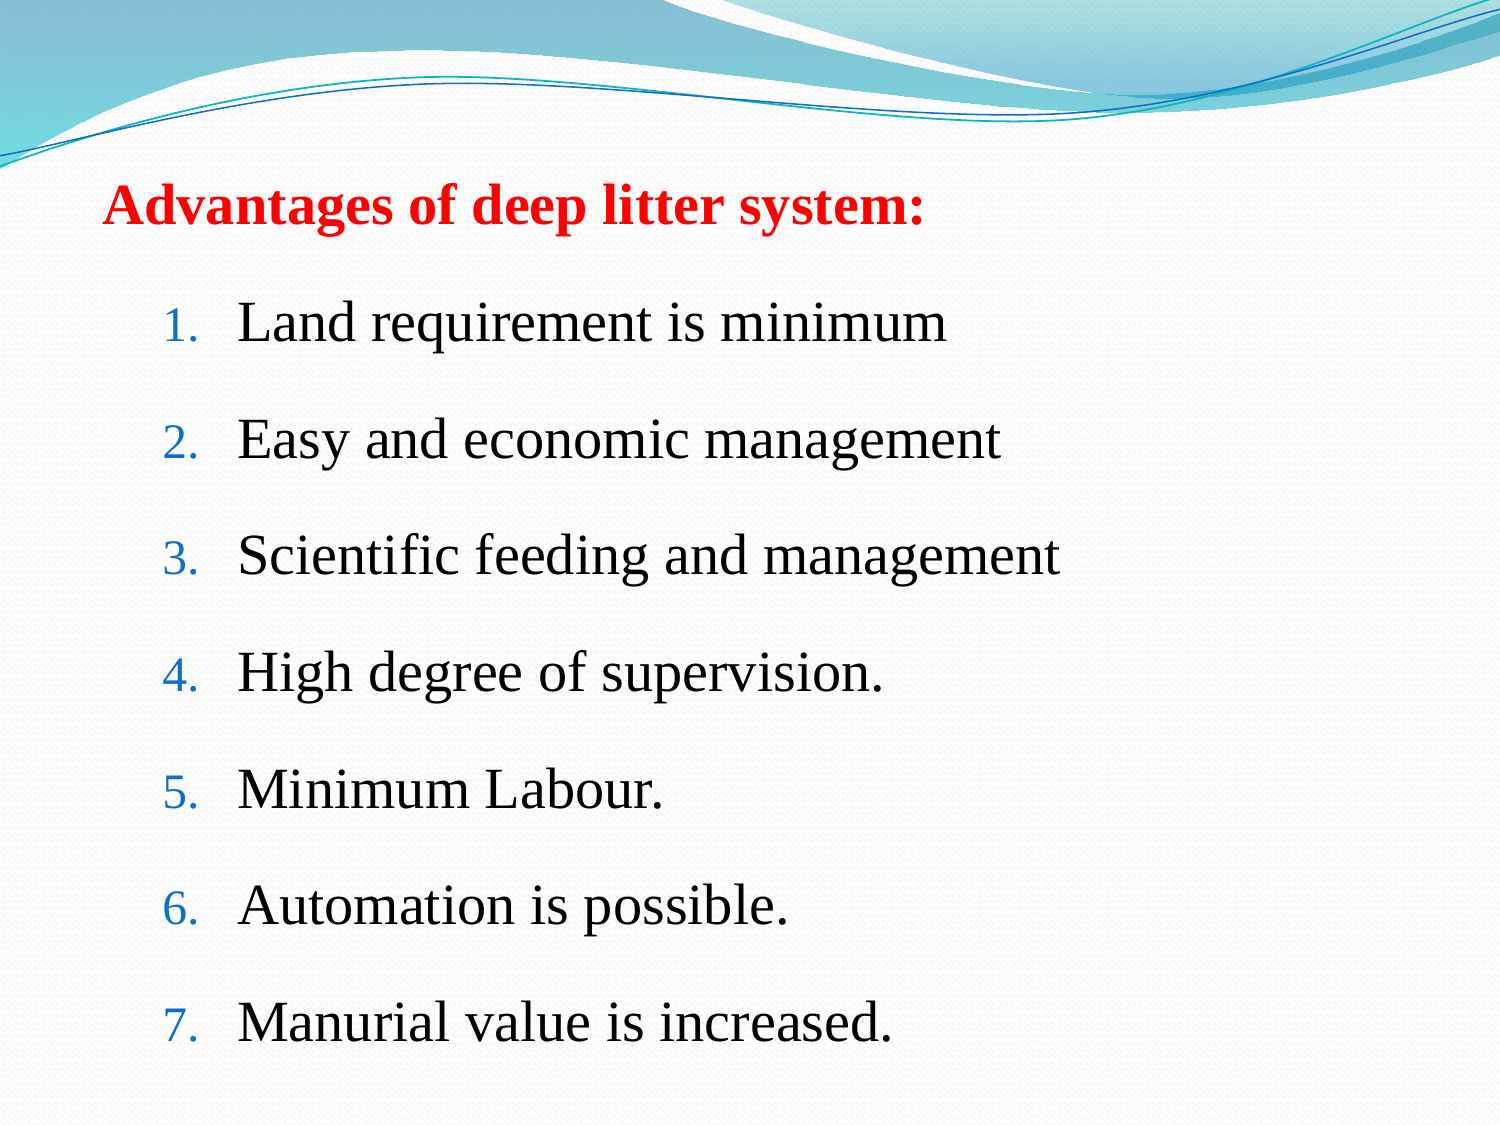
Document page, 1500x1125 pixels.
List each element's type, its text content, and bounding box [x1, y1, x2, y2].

list Advantages of deep litter system: Land requirement is minimum Easy and economic management Scientific feeding and management High degree of supervision. Minimum Labour. Automation is possible. Manurial value is increased. [87, 87, 1438, 1063]
